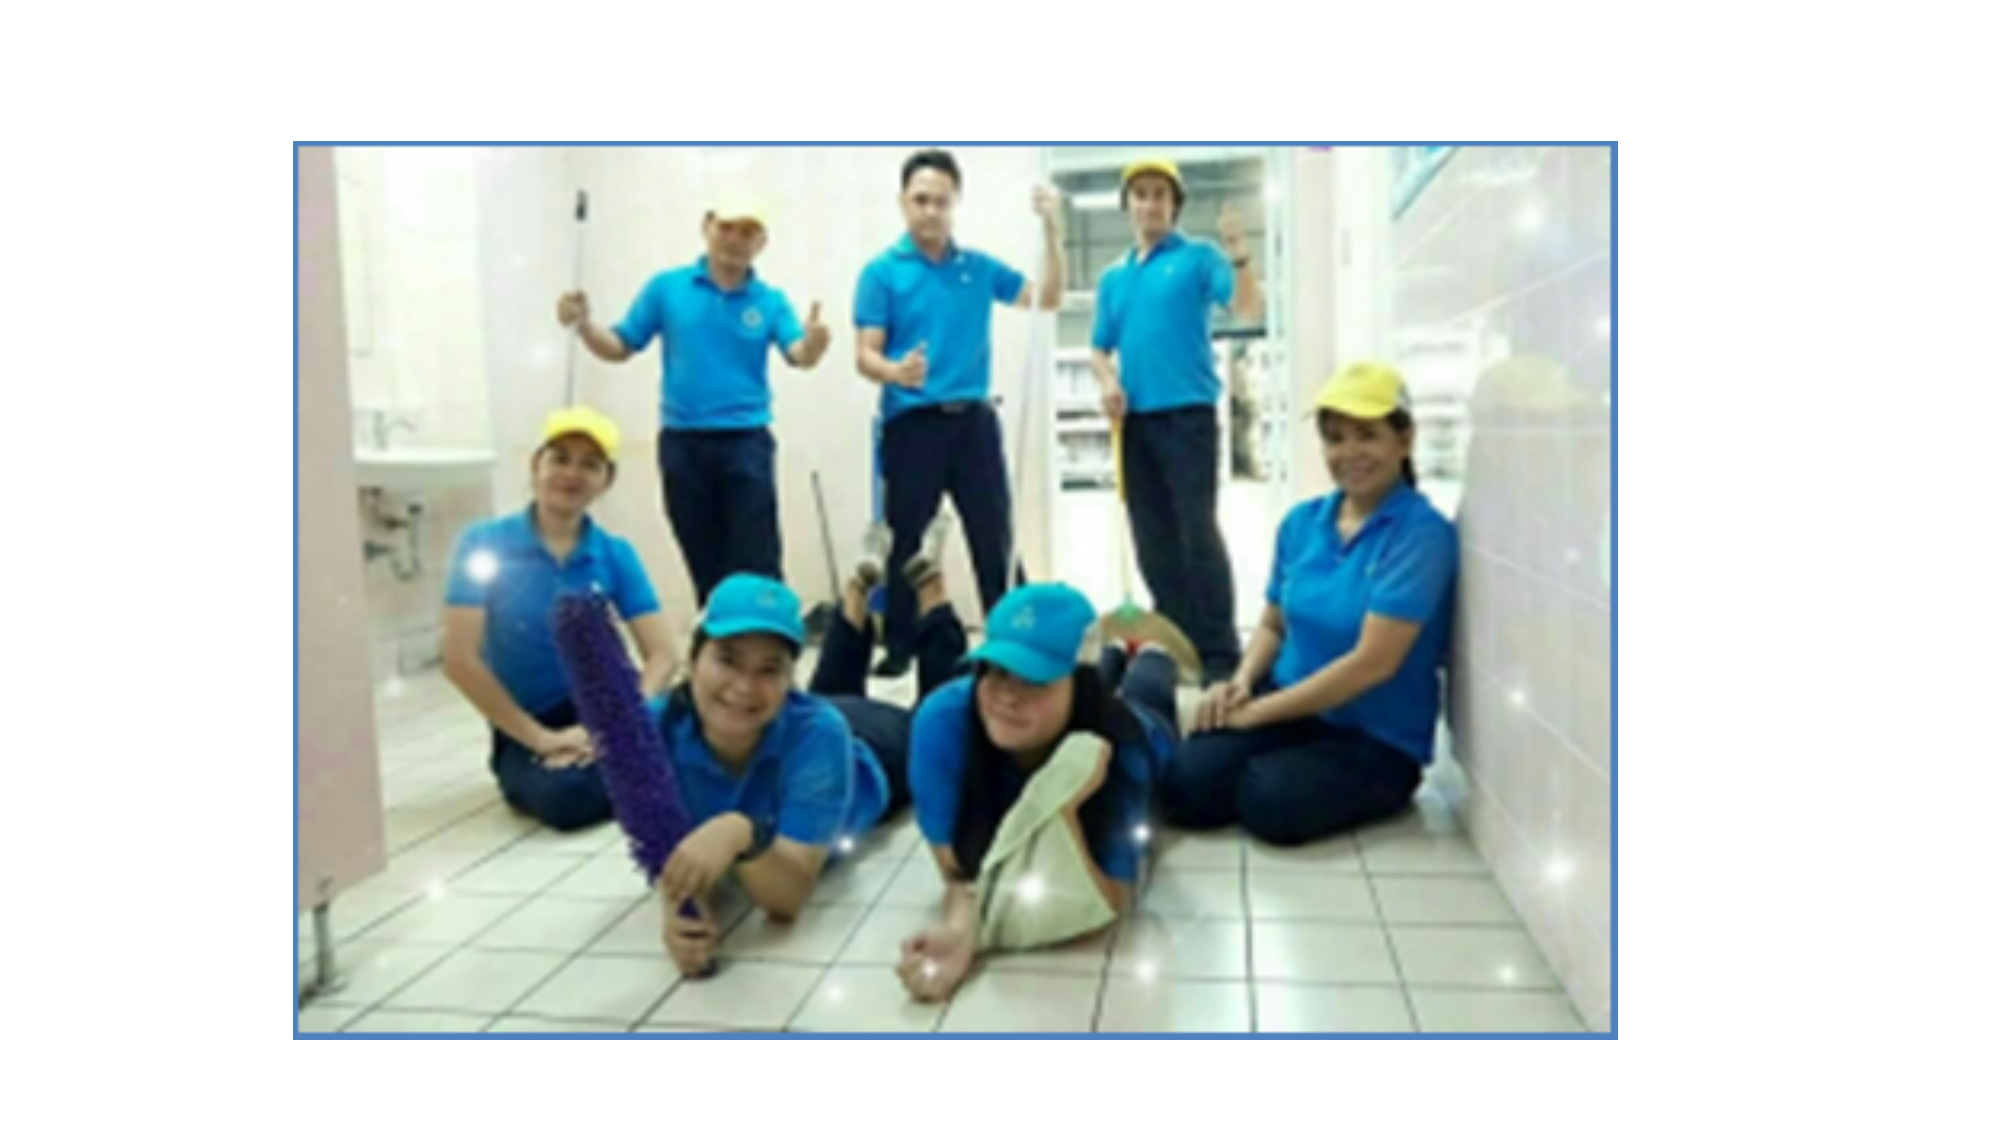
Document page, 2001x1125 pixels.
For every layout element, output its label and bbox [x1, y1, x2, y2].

picture [293, 141, 1618, 1040]
